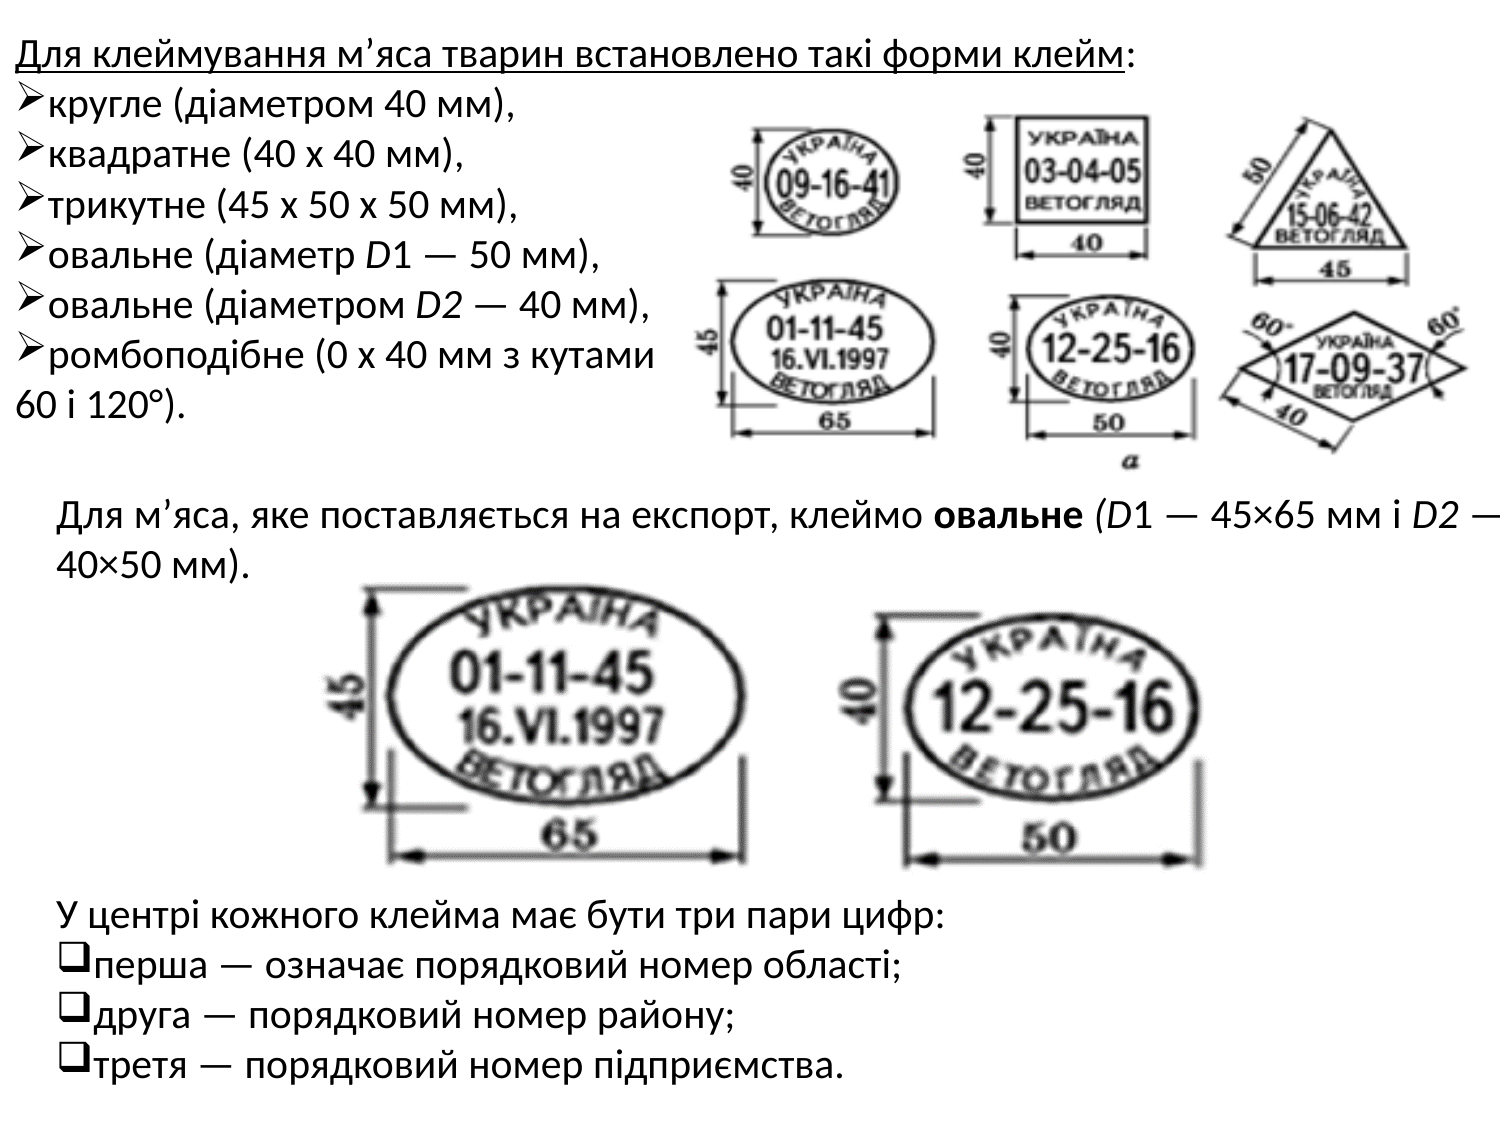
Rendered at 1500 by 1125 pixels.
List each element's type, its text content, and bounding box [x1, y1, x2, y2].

picture [265, 562, 1235, 890]
text_box Для м’яса, яке поставляється на експорт, клеймо овальне (D1 — 45×65 мм і D2 — 40×50 мм). У центрі кожного клейма має бути три пари цифр: перша — означає порядковий номер області; друга — порядковий номер району; третя — порядковий номер підприємства. [41, 479, 1500, 1095]
text_box Для клеймування м’яса тварин встановлено такі форми клейм: кругле (діаметром 40 мм), квадратне (40 х 40 мм), трикутне (45 х 50 х 50 мм), овальне (діаметр D1 — 50 мм), овальне (діаметром D2 — 40 мм), ромбоподібне (0 х 40 мм з кутами 60 і 120°). [0, 18, 1418, 434]
picture [665, 103, 1495, 477]
